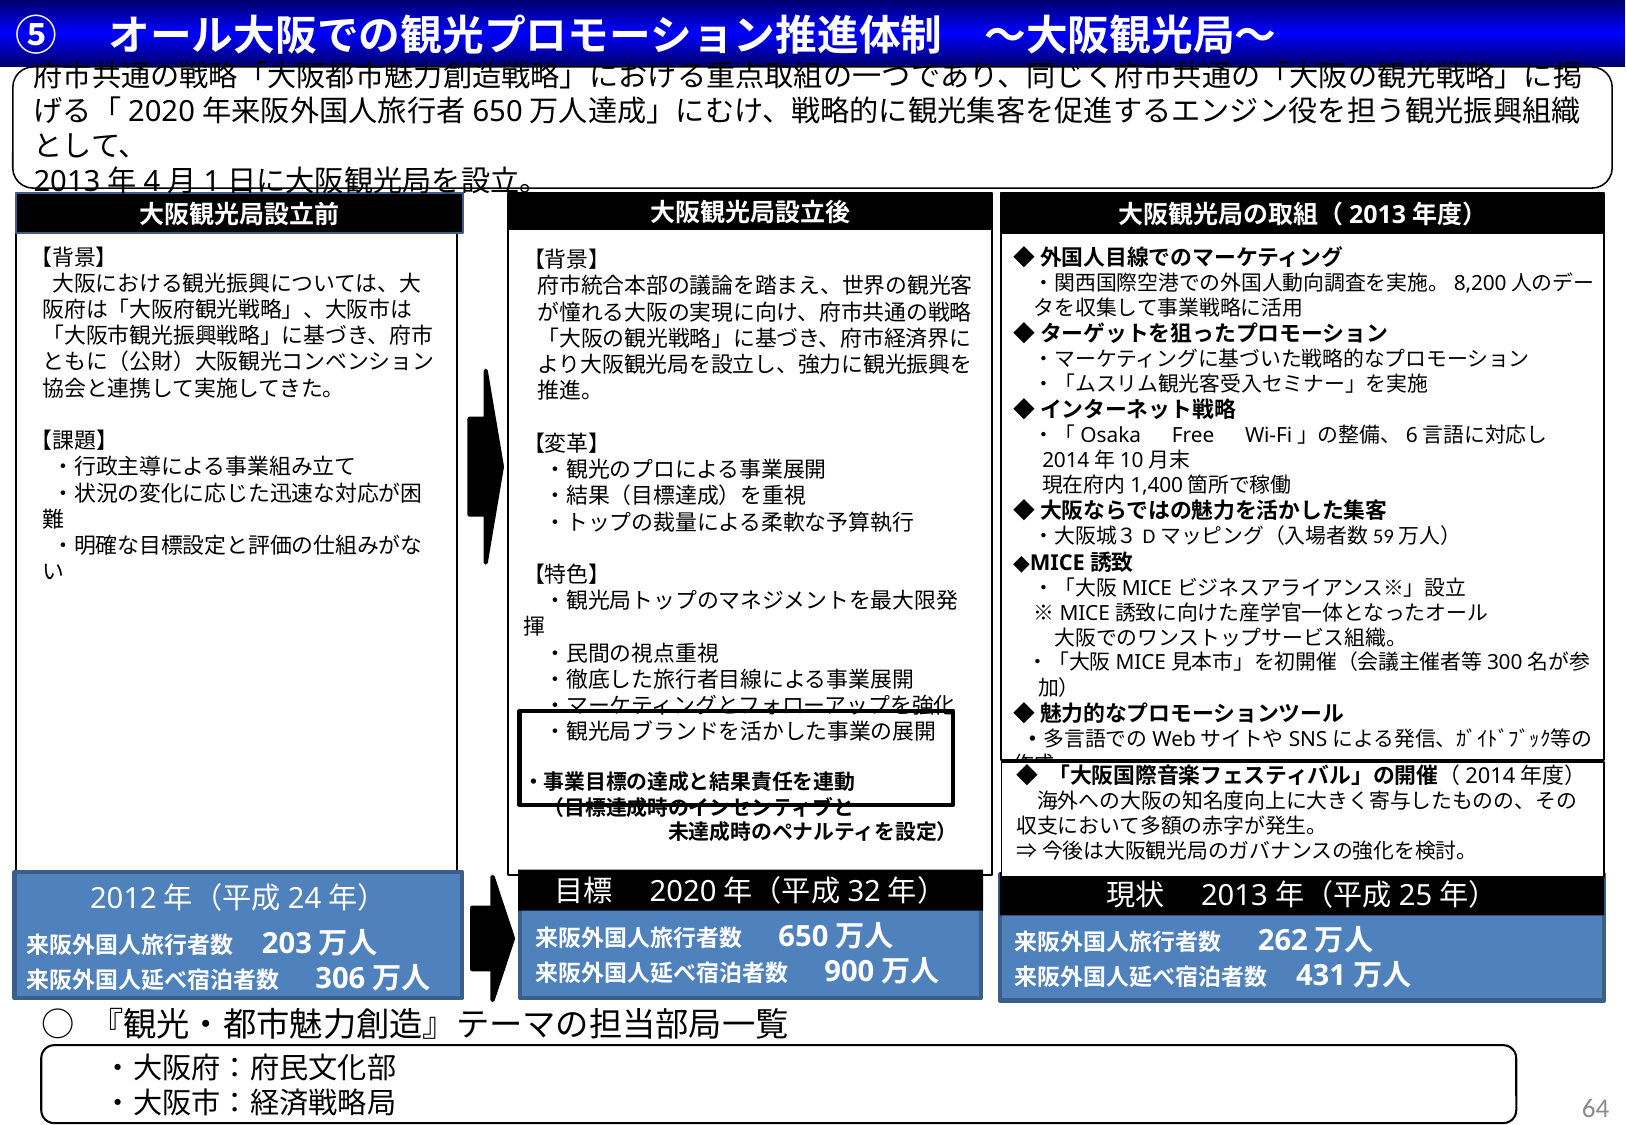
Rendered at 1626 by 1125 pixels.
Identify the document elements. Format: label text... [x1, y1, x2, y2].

text_box 府市共通の戦略「大阪都市魅力創造戦略」における重点取組の一つであり、同じく府市共通の「大阪の観光戦略」に掲げる「2020年来阪外国人旅行者650万人達成」にむけ、戦略的に観光集客を促進するエンジン役を担う観光振興組織として、 2013年4月1日に大阪観光局を設立。 [10, 64, 1615, 191]
text_box ◆外国人目線でのマーケティング ・関西国際空港での外国人動向調査を実施。8,200人のデータを収集して事業戦略に活用 ◆ターゲットを狙ったプロモーション ・マーケティングに基づいた戦略的なプロモーション ・「ムスリム観光客受入セミナー」を実施 ◆インターネット戦略 ・「Osaka Free Wi-Fi」の整備、6言語に対応し2014年10月末 現在府内1,400箇所で稼働 ◆大阪ならではの魅力を活かした集客 ・大阪城３Dマッピング（入場者数59万人） ◆MICE誘致 ・「大阪MICEビジネスアライアンス※」設立 ※MICE誘致に向けた産学官一体となったオール 大阪でのワンストップサービス組織。 ・「大阪MICE見本市」を初開催（会議主催者等300名が参加） ◆魅力的なプロモーションツール ・多言語でのWebサイトやSNSによる発信、ｶﾞｲﾄﾞﾌﾞｯｸ等の作成 ◆フィルムコミッションの推進 ・ドラマ「半沢直樹」、映画「円卓」などロケ誘致 [999, 235, 1606, 762]
text_box 大阪観光局の取組（2013年度） [999, 191, 1606, 235]
text_box [470, 874, 516, 993]
text_box 現状 2013年（平成25年） [998, 870, 1606, 917]
text_box 目標 2020年（平成32年） [516, 868, 985, 913]
text_box 【背景】 府市統合本部の議論を踏まえ、世界の観光客が憧れる大阪の実現に向け、府市共通の戦略「大阪の観光戦略」に基づき、府市経済界により大阪観光局を設立し、強力に観光振興を推進。 【変革】 ・観光のプロによる事業展開 ・結果（目標達成）を重視 ・トップの裁量による柔軟な予算執行 【特色】 ・観光局トップのマネジメントを最大限発揮 ・民間の視点重視 ・徹底した旅行者目線による事業展開 ・マーケティングとフォローアップを強化 ・観光局ブランドを活かした事業の展開 ・事業目標の達成と結果責任を連動 （目標達成時のインセンティブと 未達成時のペナルティを設定） [506, 231, 994, 877]
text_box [26, 995, 1517, 1124]
text_box [517, 709, 955, 807]
text_box 大阪観光局設立後 [506, 191, 994, 231]
text_box ⑤ オール大阪での観光プロモーション推進体制 ～大阪観光局～ [0, 0, 1625, 67]
text_box 来阪外国人旅行者数 262万人 来阪外国人延べ宿泊者数 431万人 [998, 917, 1606, 1003]
text_box [467, 368, 504, 565]
slide_number 64 [1521, 1088, 1625, 1125]
text_box 大阪観光局設立前 [14, 191, 465, 235]
text_box 【背景】 大阪における観光振興については、大阪府は「大阪府観光戦略」、大阪市は「大阪市観光振興戦略」に基づき、府市ともに（公財）大阪観光コンベンション協会と連携して実施してきた。 【課題】 ・行政主導による事業組み立て ・状況の変化に応じた迅速な対応が困難 ・明確な目標設定と評価の仕組みがない [14, 235, 459, 870]
text_box 来阪外国人旅行者数 650万人 来阪外国人延べ宿泊者数 900万人 [518, 913, 983, 993]
text_box 2012年（平成24年） 来阪外国人旅行者数 203万人 来阪外国人延べ宿泊者数 306万人 [12, 870, 464, 1000]
text_box ◆ 「大阪国際音楽フェスティバル」の開催（2014年度） 海外への大阪の知名度向上に大きく寄与したものの、その収支において多額の赤字が発生。 ⇒今後は大阪観光局のガバナンスの強化を検討。 [1000, 760, 1606, 879]
